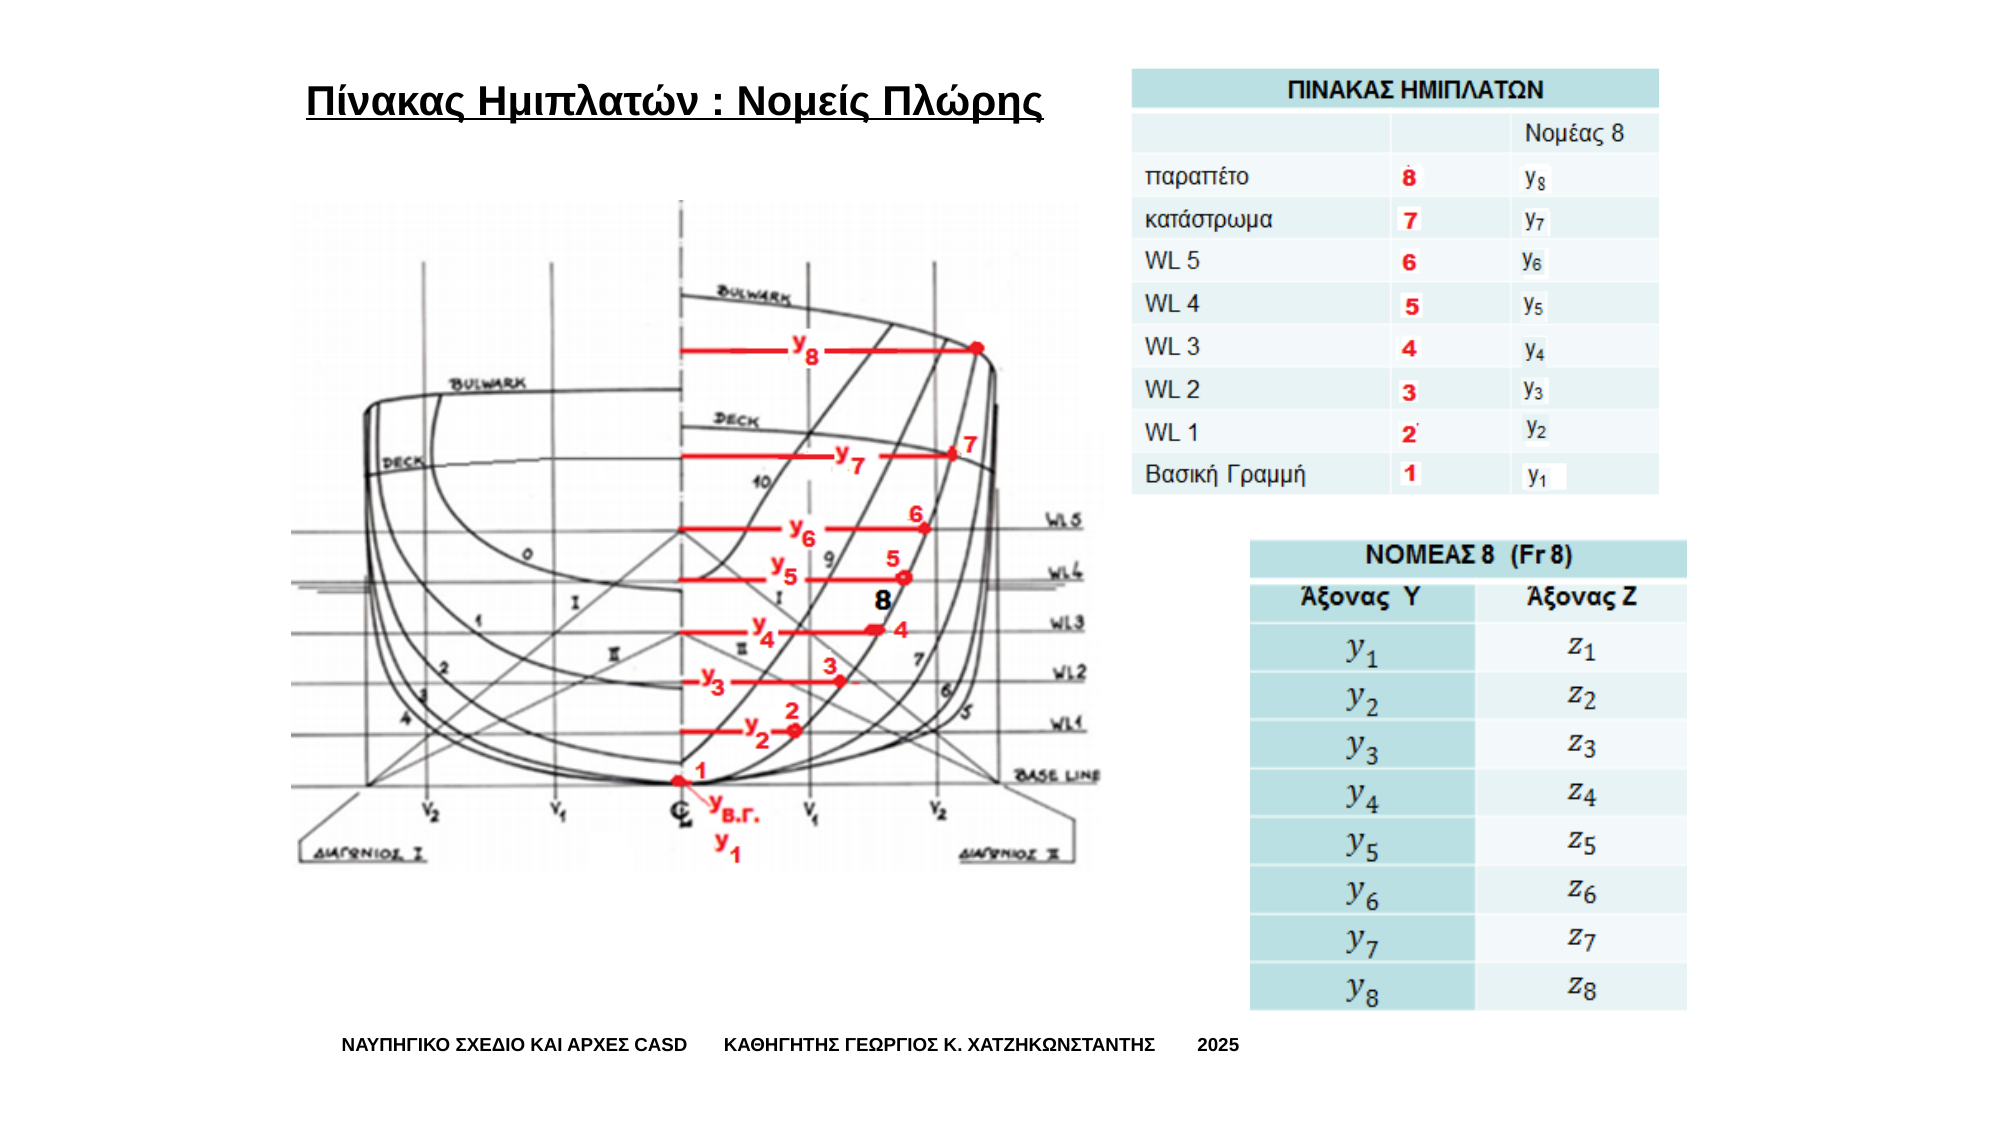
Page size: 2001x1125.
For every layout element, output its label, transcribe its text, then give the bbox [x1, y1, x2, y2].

picture [1249, 538, 1687, 1016]
picture [1129, 66, 1659, 496]
text_box ΝΑΥΠΗΓΙΚΟ ΣΧΕΔΙΟ ΚΑΙ ΑΡΧΕΣ CASD ΚΑΘΗΓΗΤΗΣ ΓΕΩΡΓΙΟΣ Κ. ΧΑΤΖΗΚΩΝΣΤΑΝΤΗΣ 2025 [326, 1025, 1272, 1063]
picture [291, 200, 1109, 878]
text_box Πίνακας Ημιπλατών : Νομείς Πλώρης [291, 66, 1129, 132]
